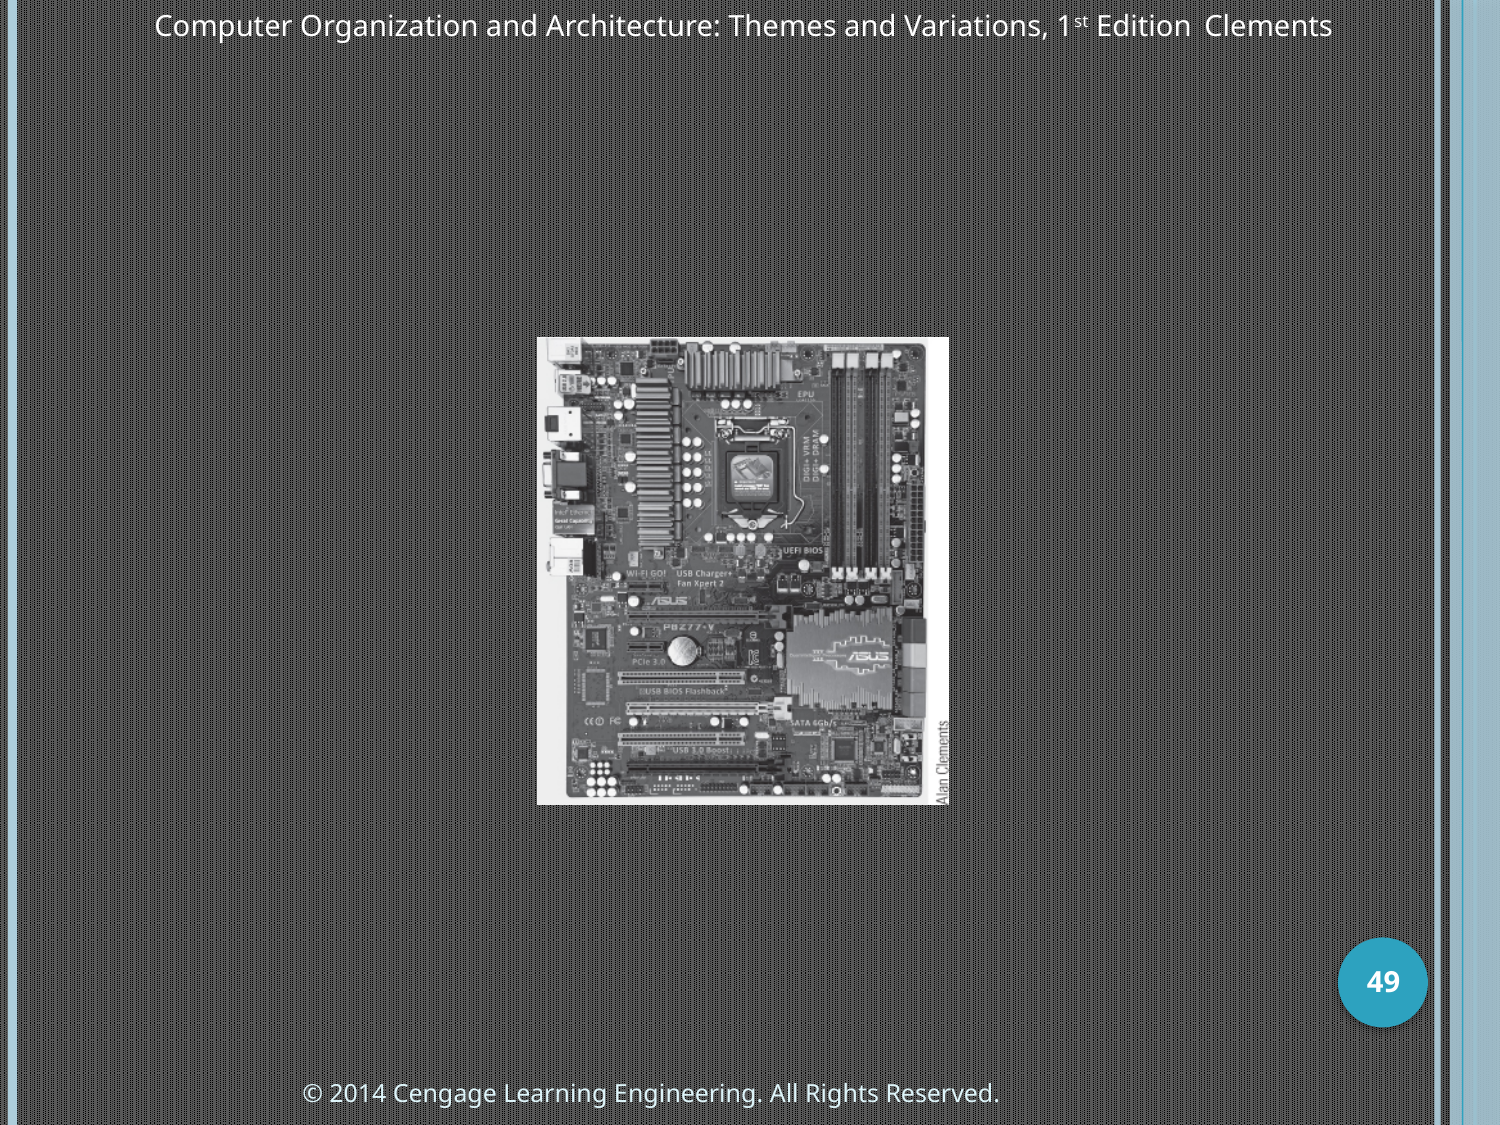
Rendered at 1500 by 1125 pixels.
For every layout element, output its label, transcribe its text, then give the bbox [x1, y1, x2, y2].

text_box Computer Organization and Architecture: Themes and Variations, 1st Edition Clements [50, 0, 1438, 50]
slide_number 49 [1333, 940, 1434, 1027]
picture [536, 336, 949, 805]
footer © 2014 Cengage Learning Engineering. All Rights Reserved. [287, 1065, 1138, 1125]
